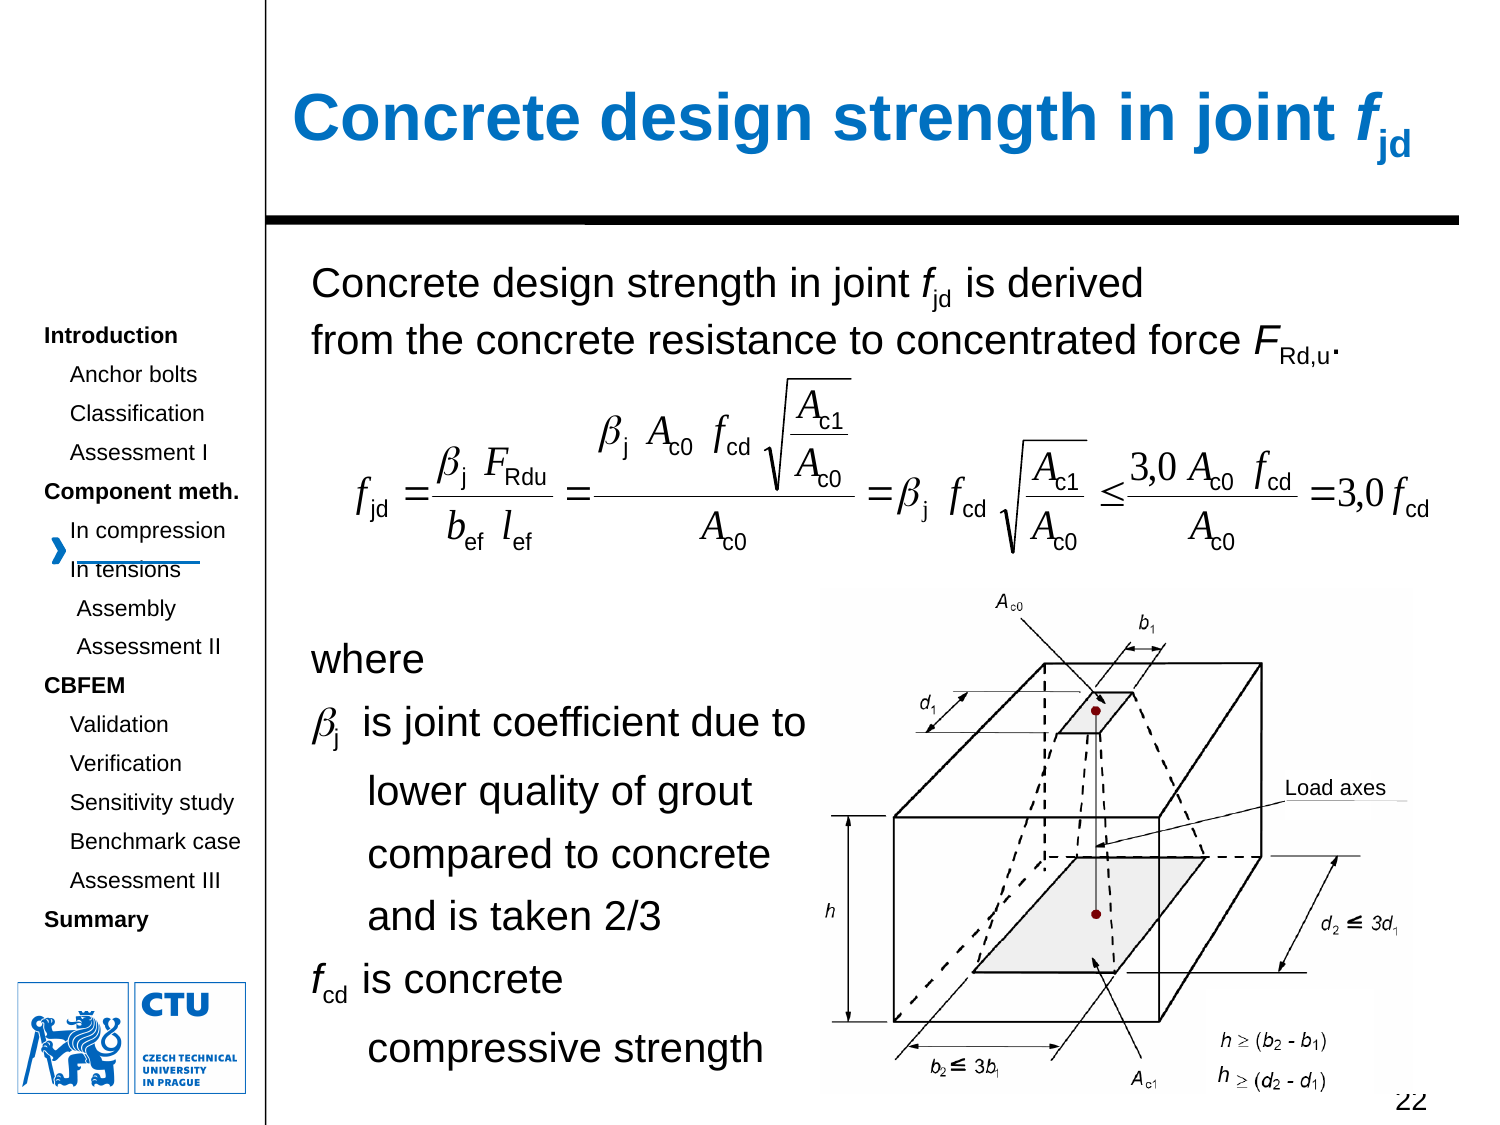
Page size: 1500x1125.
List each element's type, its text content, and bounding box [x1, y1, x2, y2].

title Concrete design strength in joint fjd [277, 43, 1500, 196]
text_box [820, 586, 1436, 1102]
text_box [342, 370, 1436, 564]
picture [17, 982, 246, 1094]
list Concrete design strength in joint fjd is derived from the concrete resistance to concentrated force FRd,u. where j is joint coefficient due to lower quality of grout compared to concrete and is taken 2/3 fcd is concrete compressive strength [295, 248, 1482, 757]
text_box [52, 538, 201, 564]
